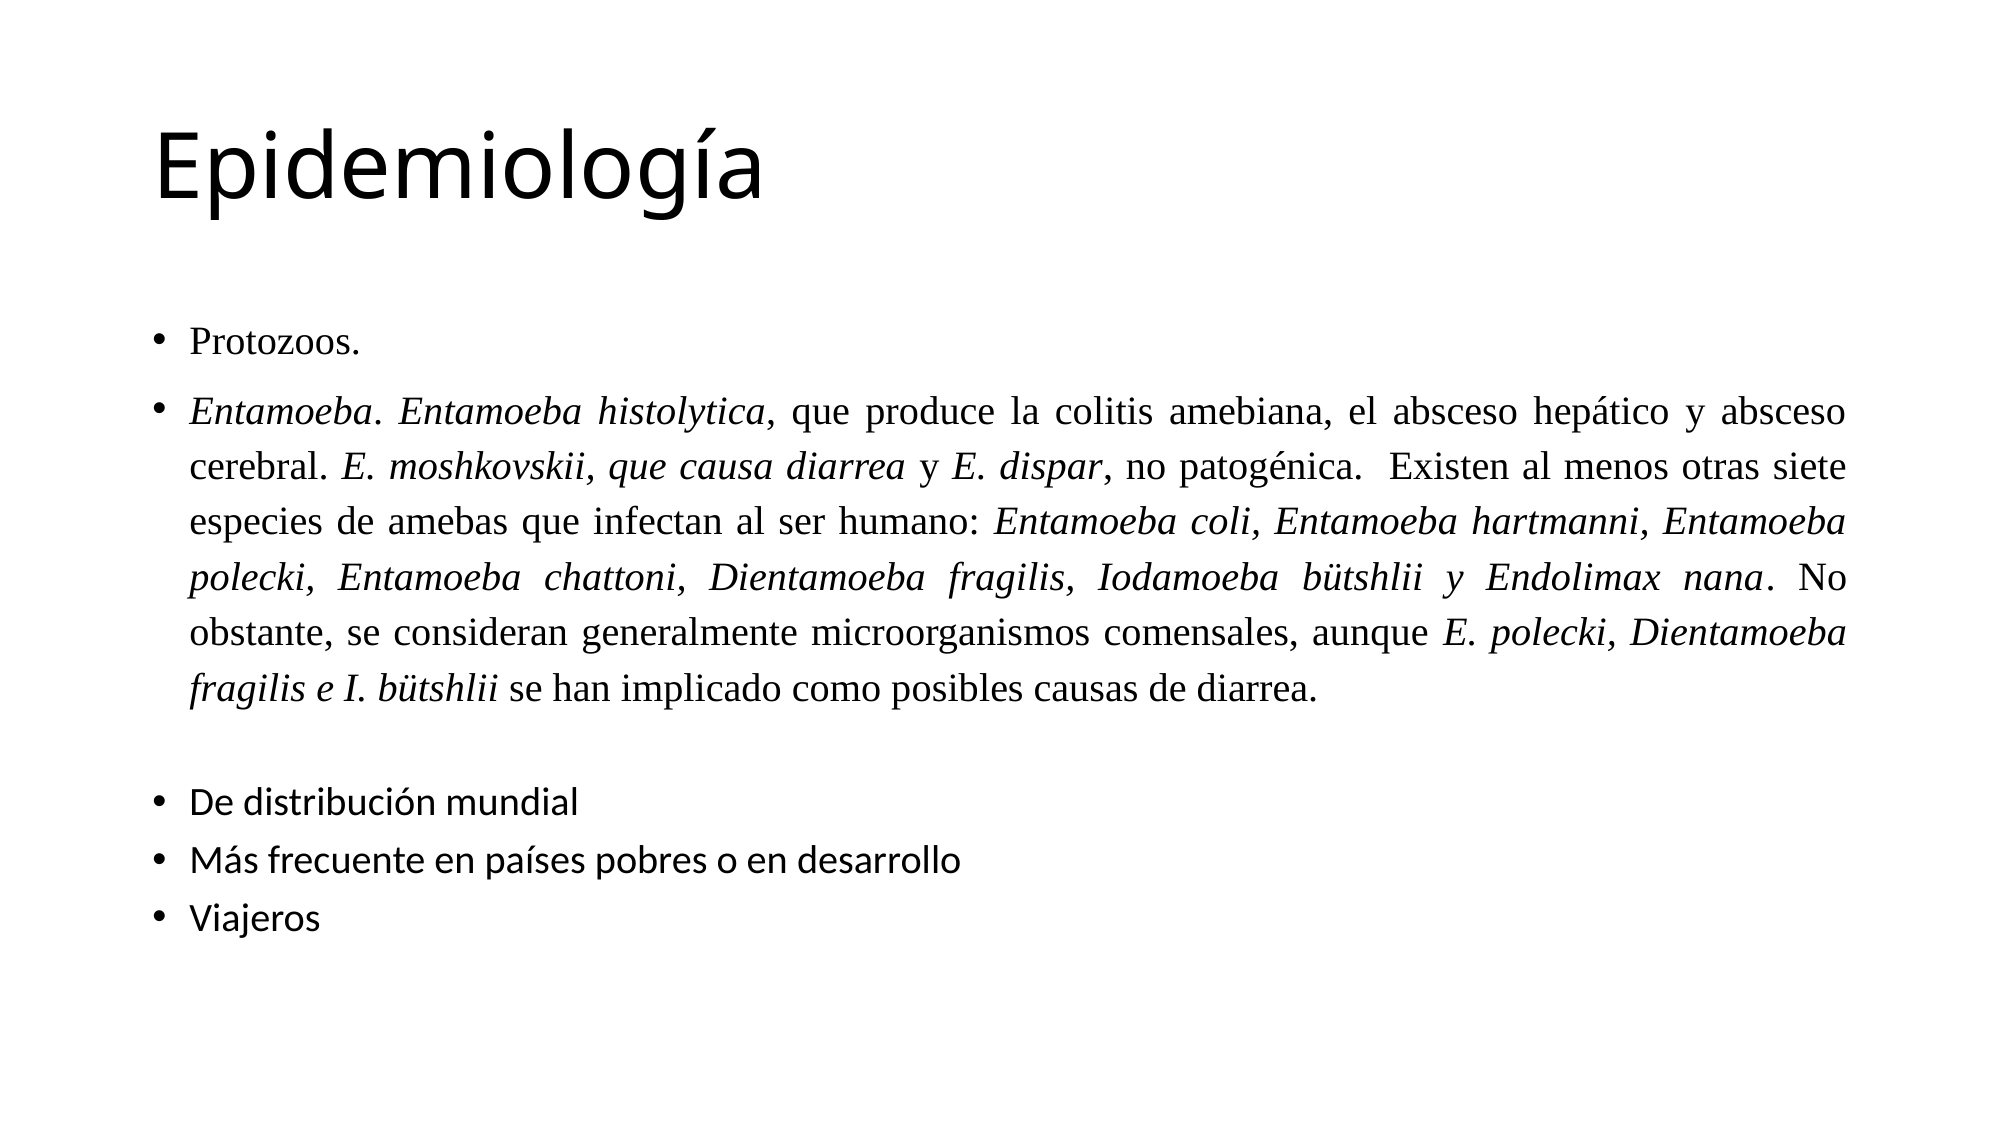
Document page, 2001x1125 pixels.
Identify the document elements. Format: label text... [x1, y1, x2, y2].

list Protozoos. Entamoeba. Entamoeba histolytica, que produce la colitis amebiana, el absceso hepático y absceso cerebral. E. moshkovskii, que causa diarrea y E. dispar, no patogénica. Existen al menos otras siete especies de amebas que infectan al ser humano: Entamoeba coli, Entamoeba hartmanni, Entamoeba polecki, Entamoeba chattoni, Dientamoeba fragilis, Iodamoeba bütshlii y Endolimax nana. No obstante, se consideran generalmente microorganismos comensales, aunque E. polecki, Dientamoeba fragilis e I. bütshlii se han implicado como posibles causas de diarrea. De distribución mundial Más frecuente en países pobres o en desarrollo Viajeros [137, 299, 1863, 1014]
title Epidemiología [137, 59, 1863, 278]
